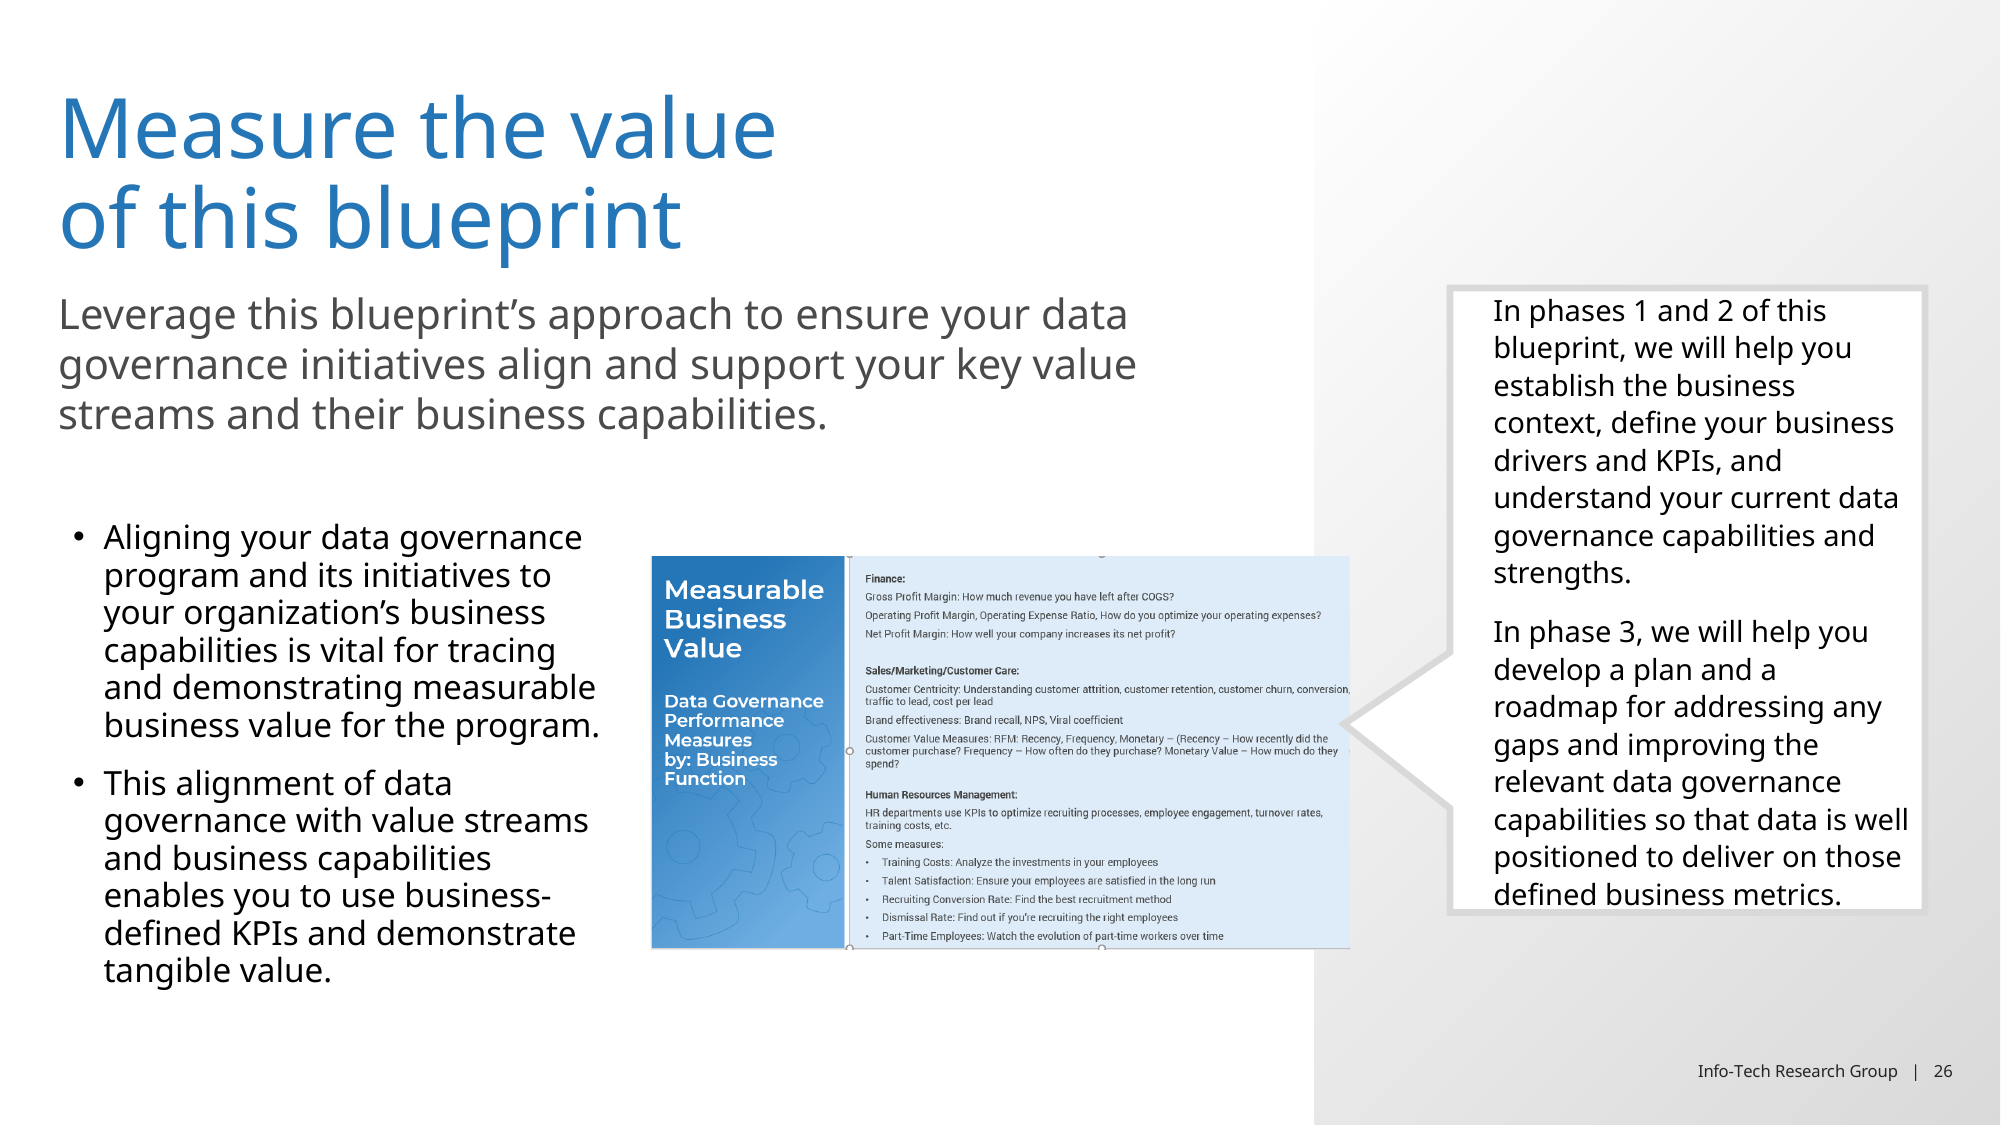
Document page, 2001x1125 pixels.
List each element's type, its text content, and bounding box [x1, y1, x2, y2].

text_box In phases 1 and 2 of this blueprint, we will help you establish the business context, define your business drivers and KPIs, and understand your current data governance capabilities and strengths. In phase 3, we will help you develop a plan and a roadmap for addressing any gaps and improving the relevant data governance capabilities so that data is well positioned to deliver on those defined business metrics. [1350, 286, 1926, 914]
title Measure the value of this blueprint [58, 86, 854, 273]
text_box Aligning your data governance program and its initiatives to your organization’s business capabilities is vital for tracing and demonstrating measurable business value for the program. This alignment of data governance with value streams and business capabilities enables you to use business-defined KPIs and demonstrate tangible value. [73, 518, 607, 988]
picture [650, 556, 1350, 950]
text_box Leverage this blueprint’s approach to ensure your data governance initiatives align and support your key value streams and their business capabilities. [58, 288, 1215, 396]
